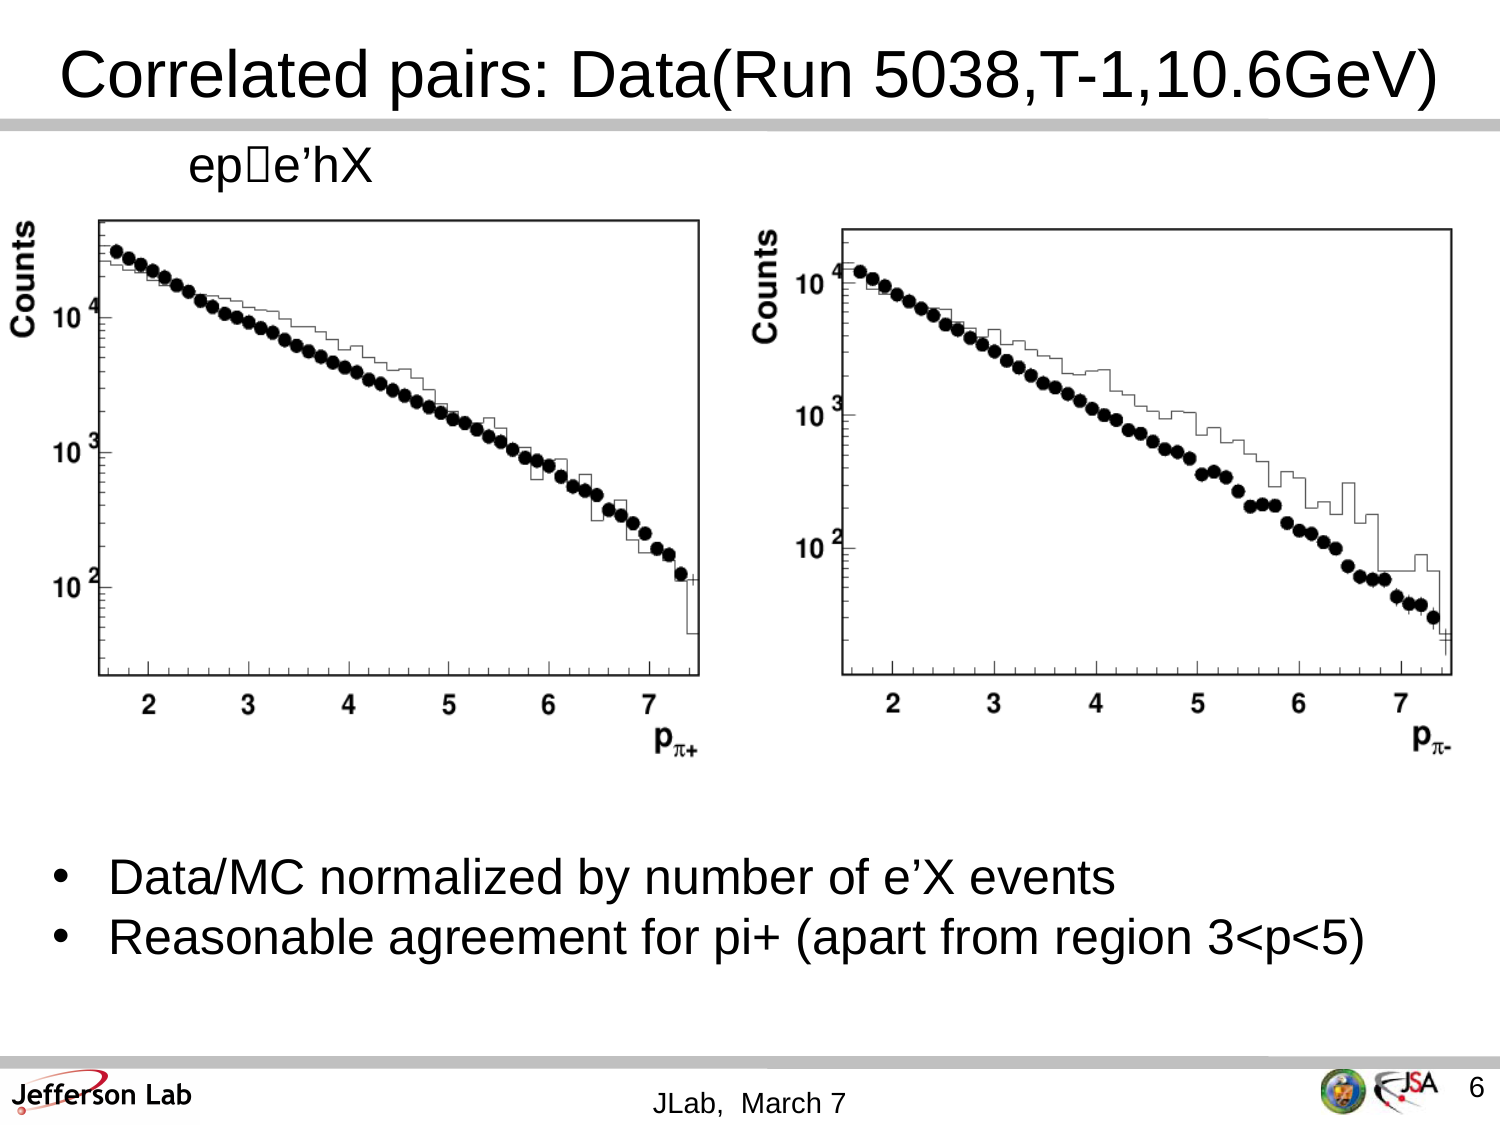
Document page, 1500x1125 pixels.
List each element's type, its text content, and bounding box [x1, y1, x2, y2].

footer JLab, March 7 [512, 1076, 988, 1118]
text_box epe’hX [173, 124, 389, 198]
picture [0, 1069, 200, 1125]
picture [0, 199, 712, 763]
picture [737, 212, 1471, 763]
slide_number 6 [1387, 1060, 1500, 1114]
title Correlated pairs: Data(Run 5038,T-1,10.6GeV) [0, 24, 1500, 118]
text_box Data/MC normalized by number of e’X events Reasonable agreement for pi+ (apart from region 3<p<5) [37, 837, 1416, 973]
